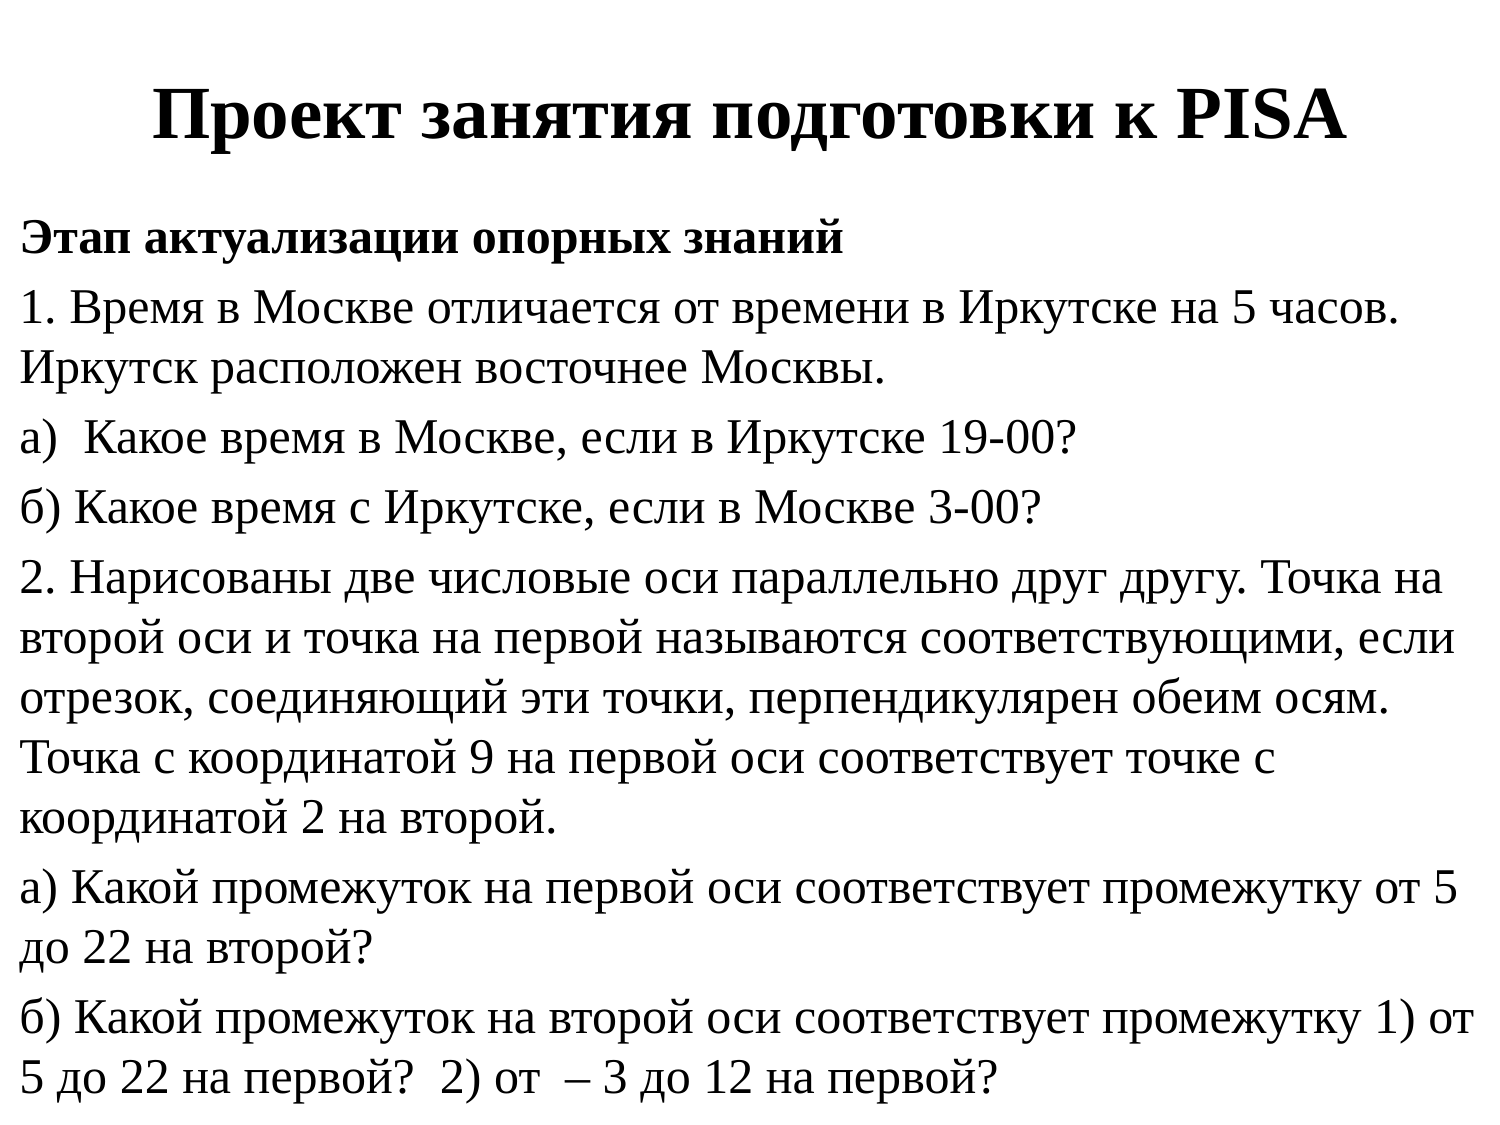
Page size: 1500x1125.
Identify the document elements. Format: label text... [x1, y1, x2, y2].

list Этап актуализации опорных знаний 1. Время в Москве отличается от времени в Иркутске на 5 часов. Иркутск расположен восточнее Москвы. а) Какое время в Москве, если в Иркутске 19-00? б) Какое время с Иркутске, если в Москве 3-00? 2. Нарисованы две числовые оси параллельно друг другу. Точка на второй оси и точка на первой называются соответствующими, если отрезок, соединяющий эти точки, перпендикулярен обеим осям. Точка с координатой 9 на первой оси соответствует точке с координатой 2 на второй. а) Какой промежуток на первой оси соответствует промежутку от 5 до 22 на второй? б) Какой промежуток на второй оси соответствует промежутку 1) от 5 до 22 на первой? 2) от – 3 до 12 на первой? [4, 196, 1500, 1083]
title Проект занятия подготовки к PISA [75, 45, 1425, 173]
